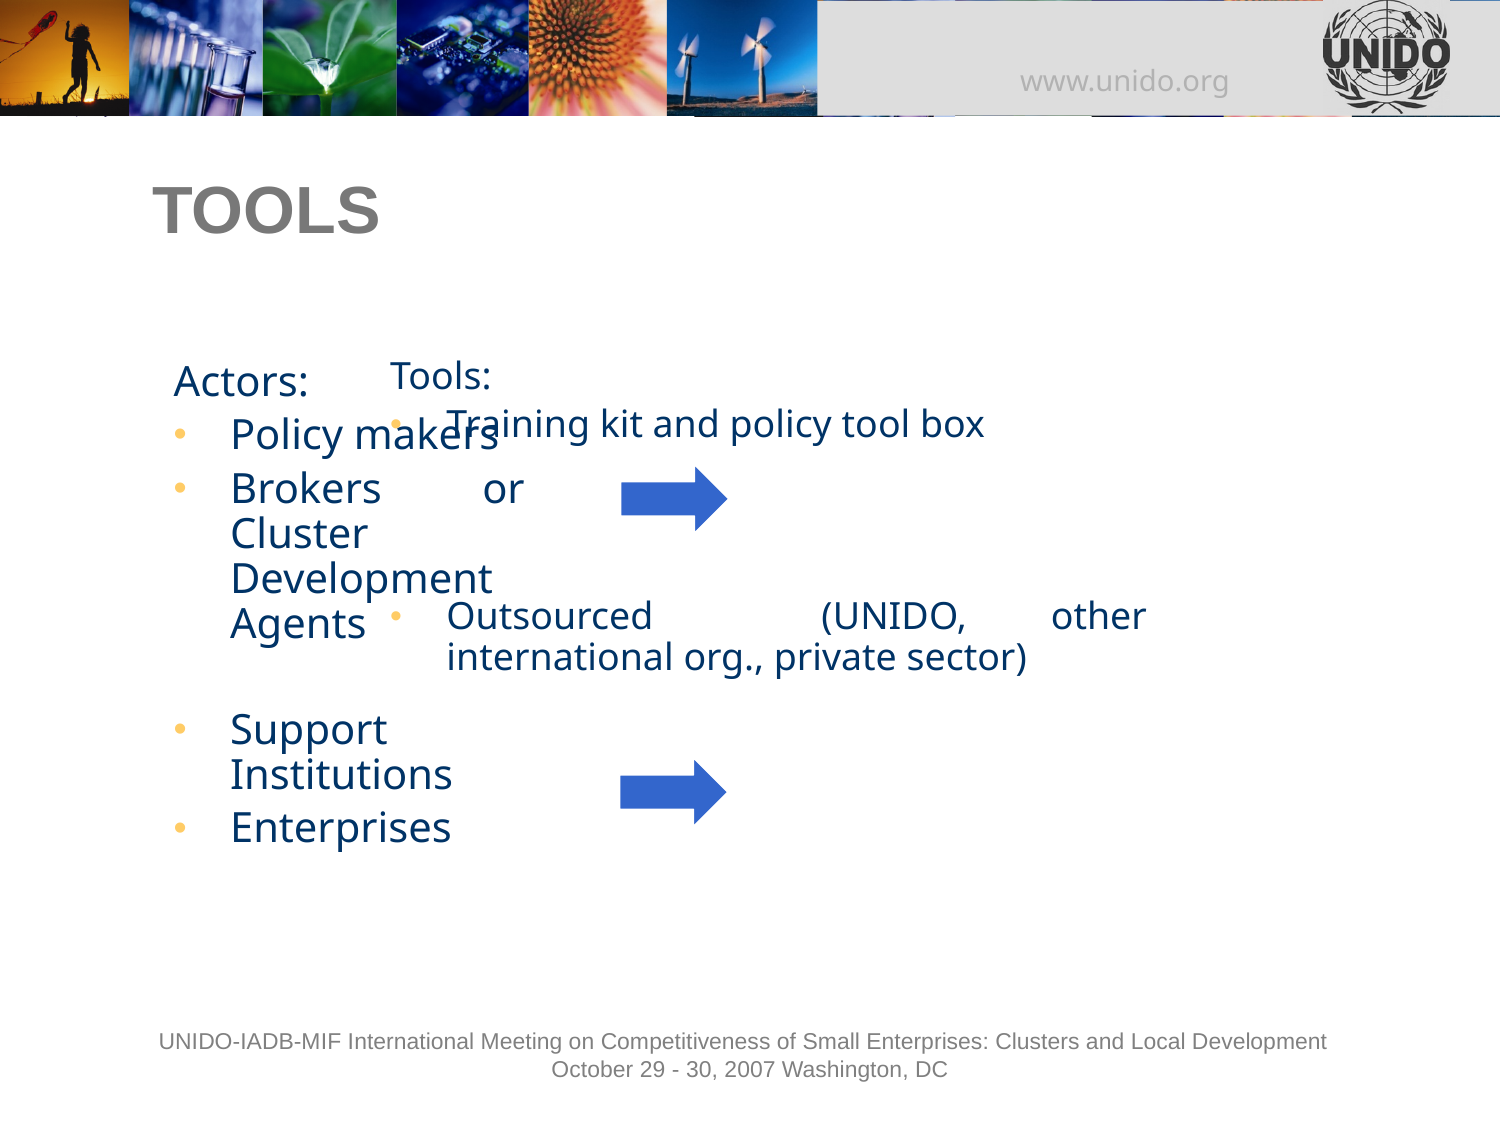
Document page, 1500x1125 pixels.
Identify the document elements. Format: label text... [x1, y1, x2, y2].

picture [0, 0, 956, 117]
title TOOLS [137, 174, 1213, 326]
list Tools: Training kit and policy tool box Outsourced (UNIDO, other international org., private sector) [374, 349, 1163, 888]
text_box [619, 757, 728, 827]
text_box [620, 464, 729, 534]
list Actors: Policy makers Brokers or Cluster Development Agents Support Institutions Enterprises [158, 352, 541, 891]
